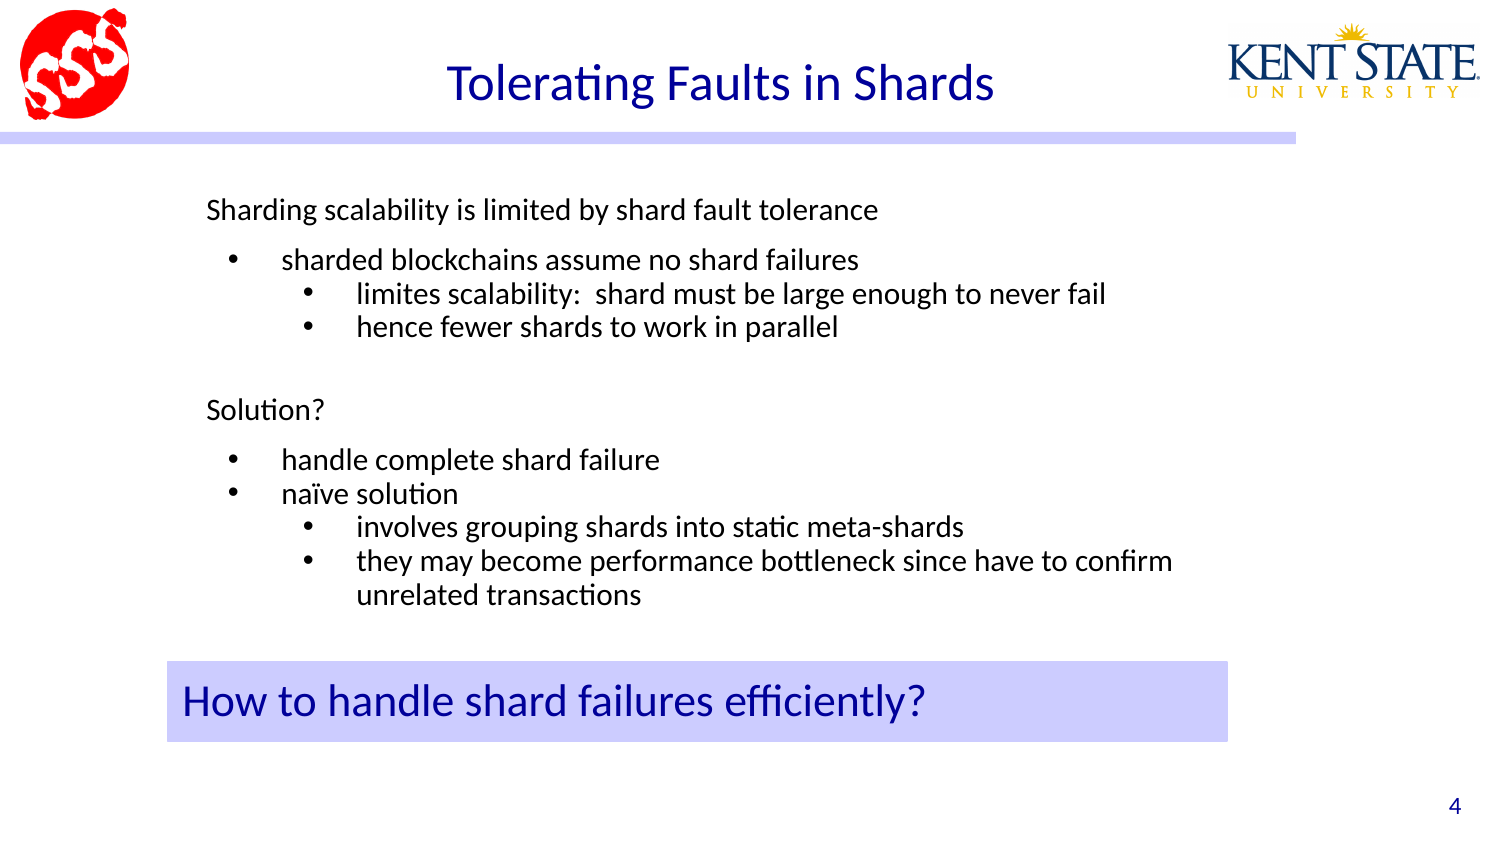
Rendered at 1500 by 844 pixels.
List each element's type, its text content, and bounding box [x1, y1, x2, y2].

picture [1228, 23, 1480, 98]
list Sharding scalability is limited by shard fault tolerance sharded blockchains assume no shard failures limites scalability: shard must be large enough to never fail hence fewer shards to work in parallel Solution? handle complete shard failure naïve solution involves grouping shards into static meta-shards they may become performance bottleneck since have to confirm unrelated transactions [194, 187, 1228, 641]
text_box How to handle shard failures efficiently? [167, 661, 1228, 742]
picture [20, 8, 129, 120]
slide_number ‹#› [1135, 782, 1473, 827]
title Tolerating Faults in Shards [264, 6, 1190, 118]
